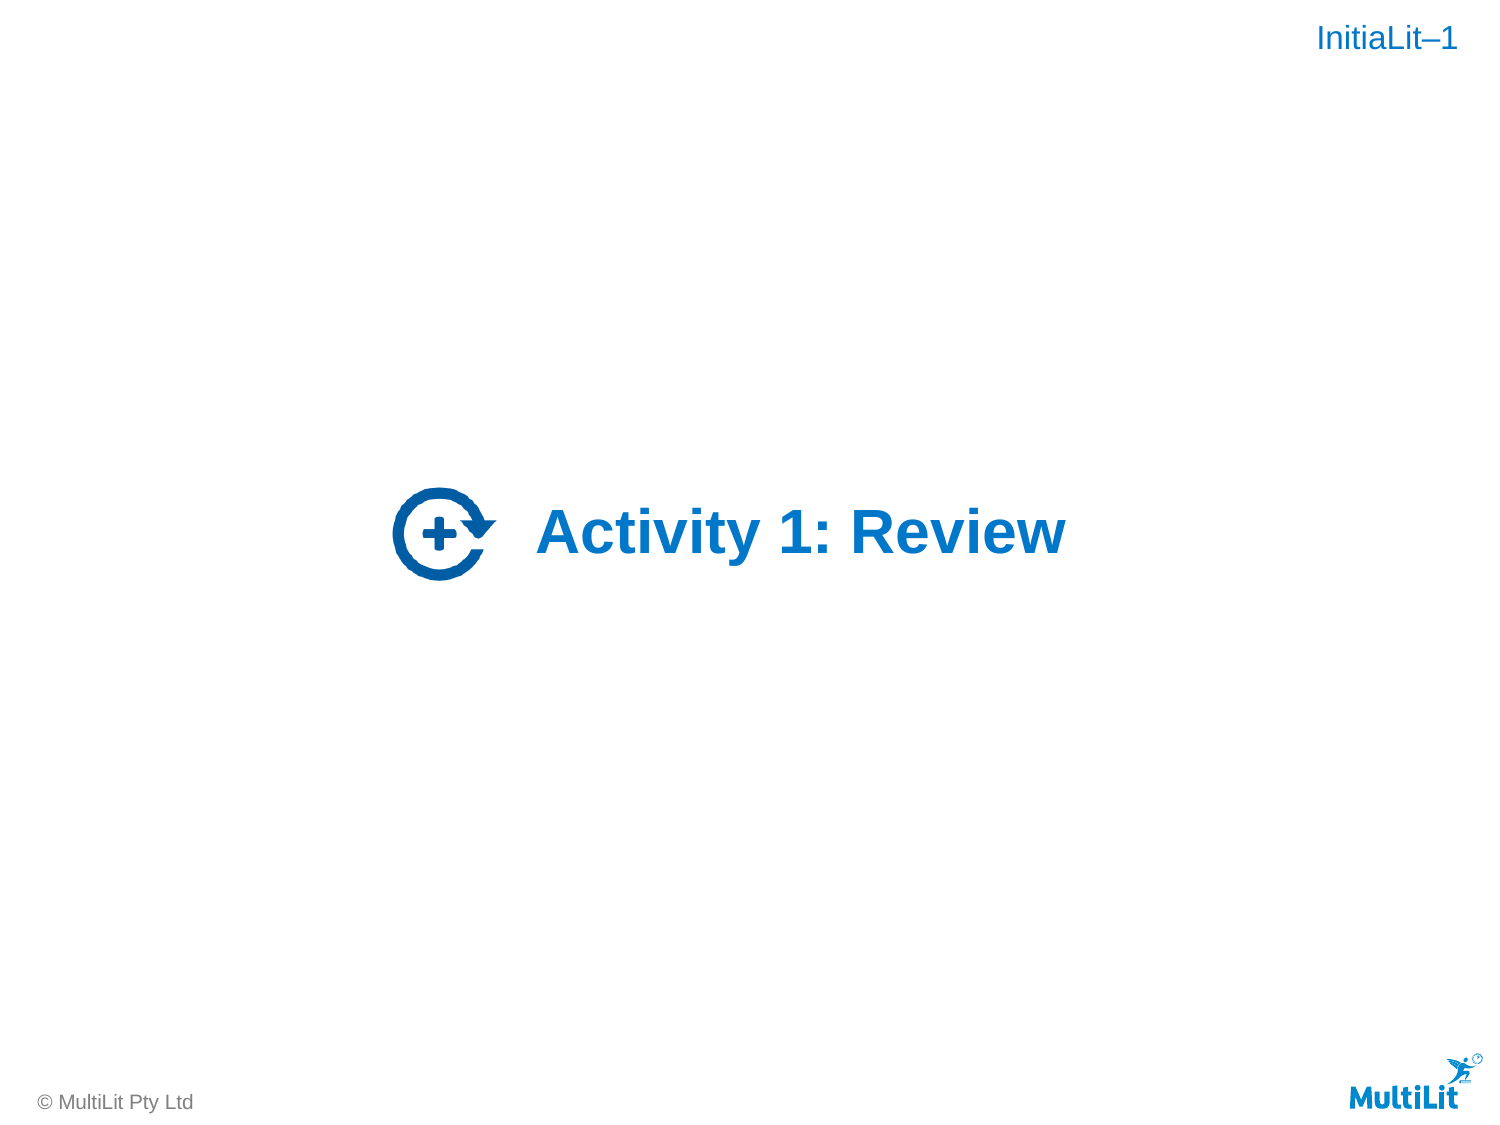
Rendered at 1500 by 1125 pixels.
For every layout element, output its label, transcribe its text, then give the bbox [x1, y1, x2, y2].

picture [1471, 1053, 1483, 1068]
text_box Activity 1: Review [504, 483, 1116, 574]
picture [384, 483, 502, 587]
